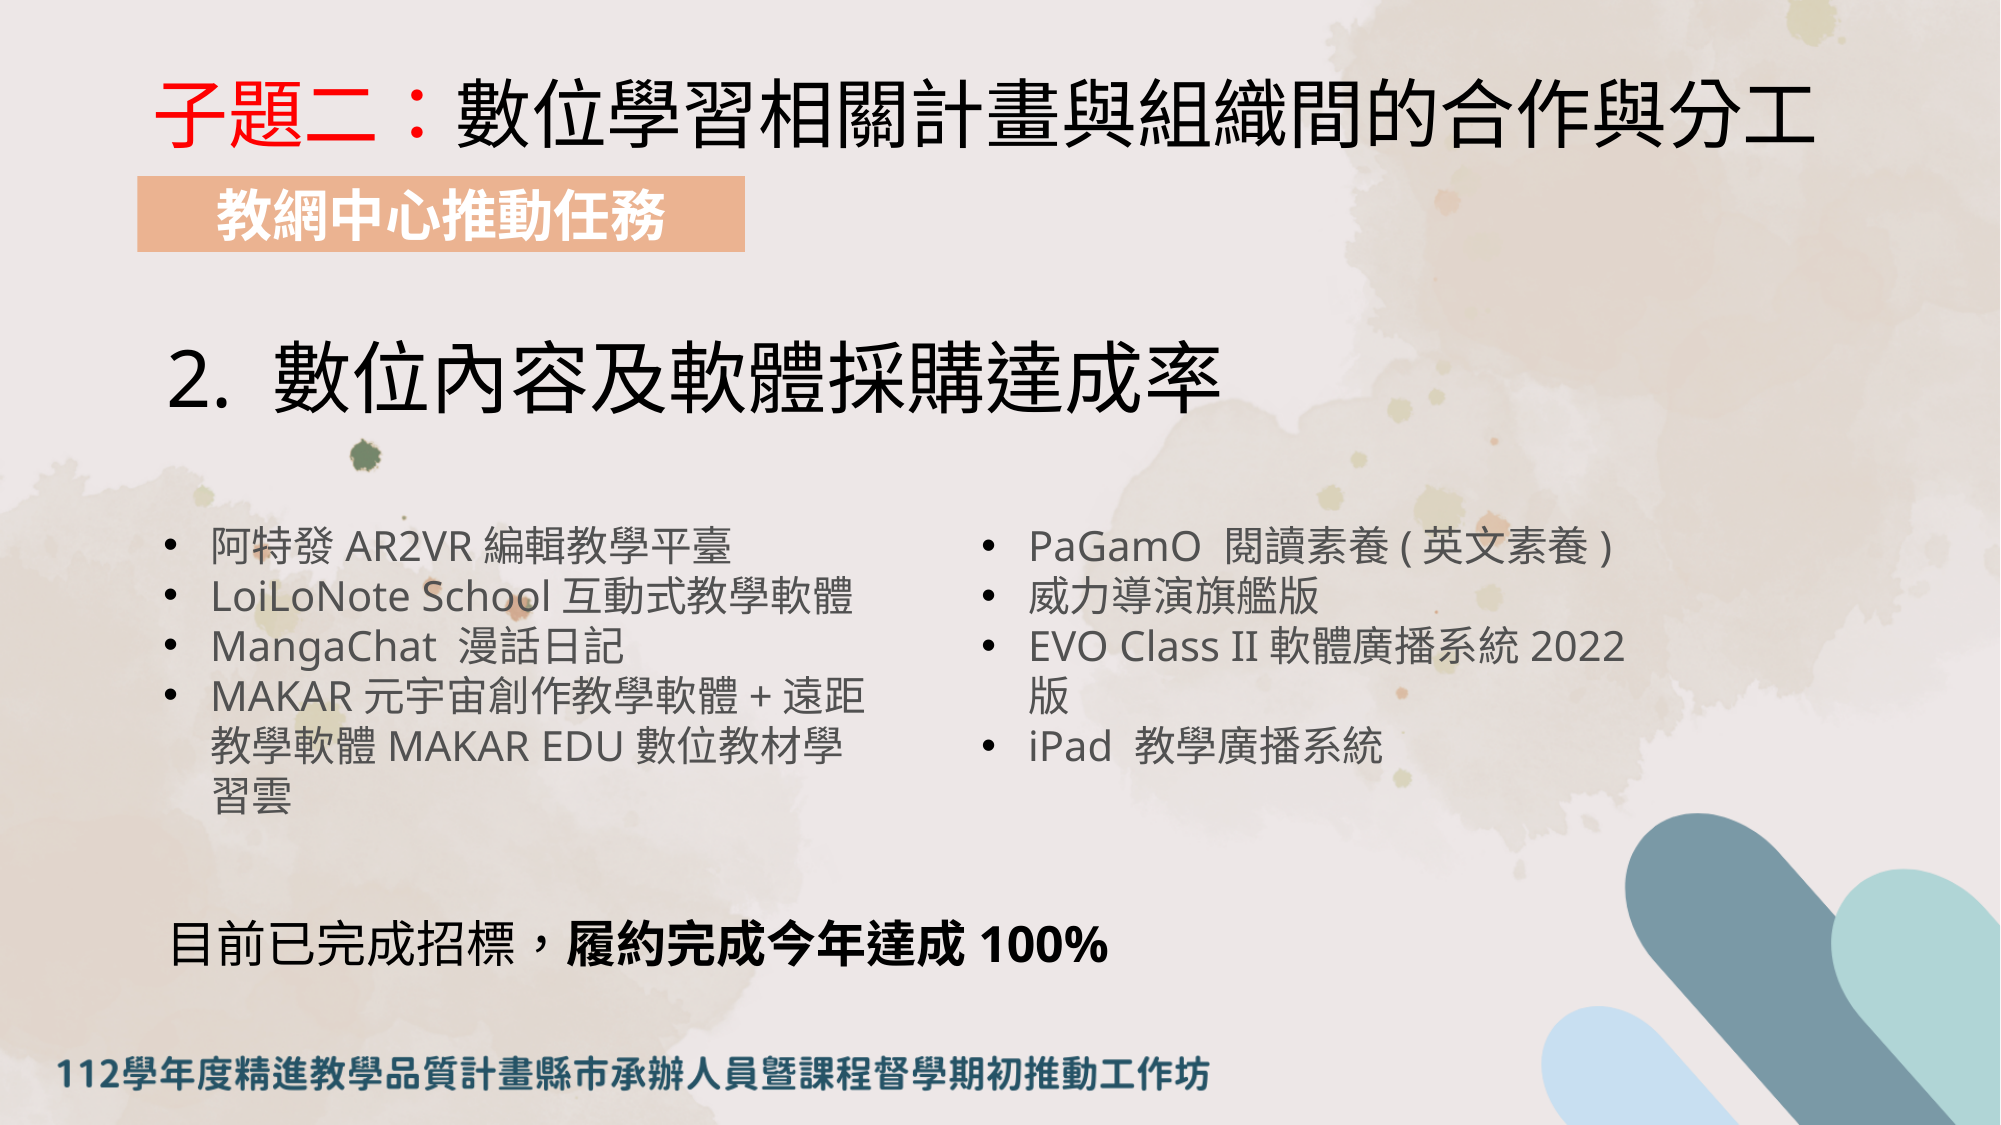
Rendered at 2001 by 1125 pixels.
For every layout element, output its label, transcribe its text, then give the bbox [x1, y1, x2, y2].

text_box 教網中心推動任務 [137, 176, 745, 252]
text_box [148, 327, 1707, 1000]
title 子題二：數位學習相關計畫與組織間的合作與分工 [137, 59, 1863, 177]
picture [0, 0, 2001, 1125]
